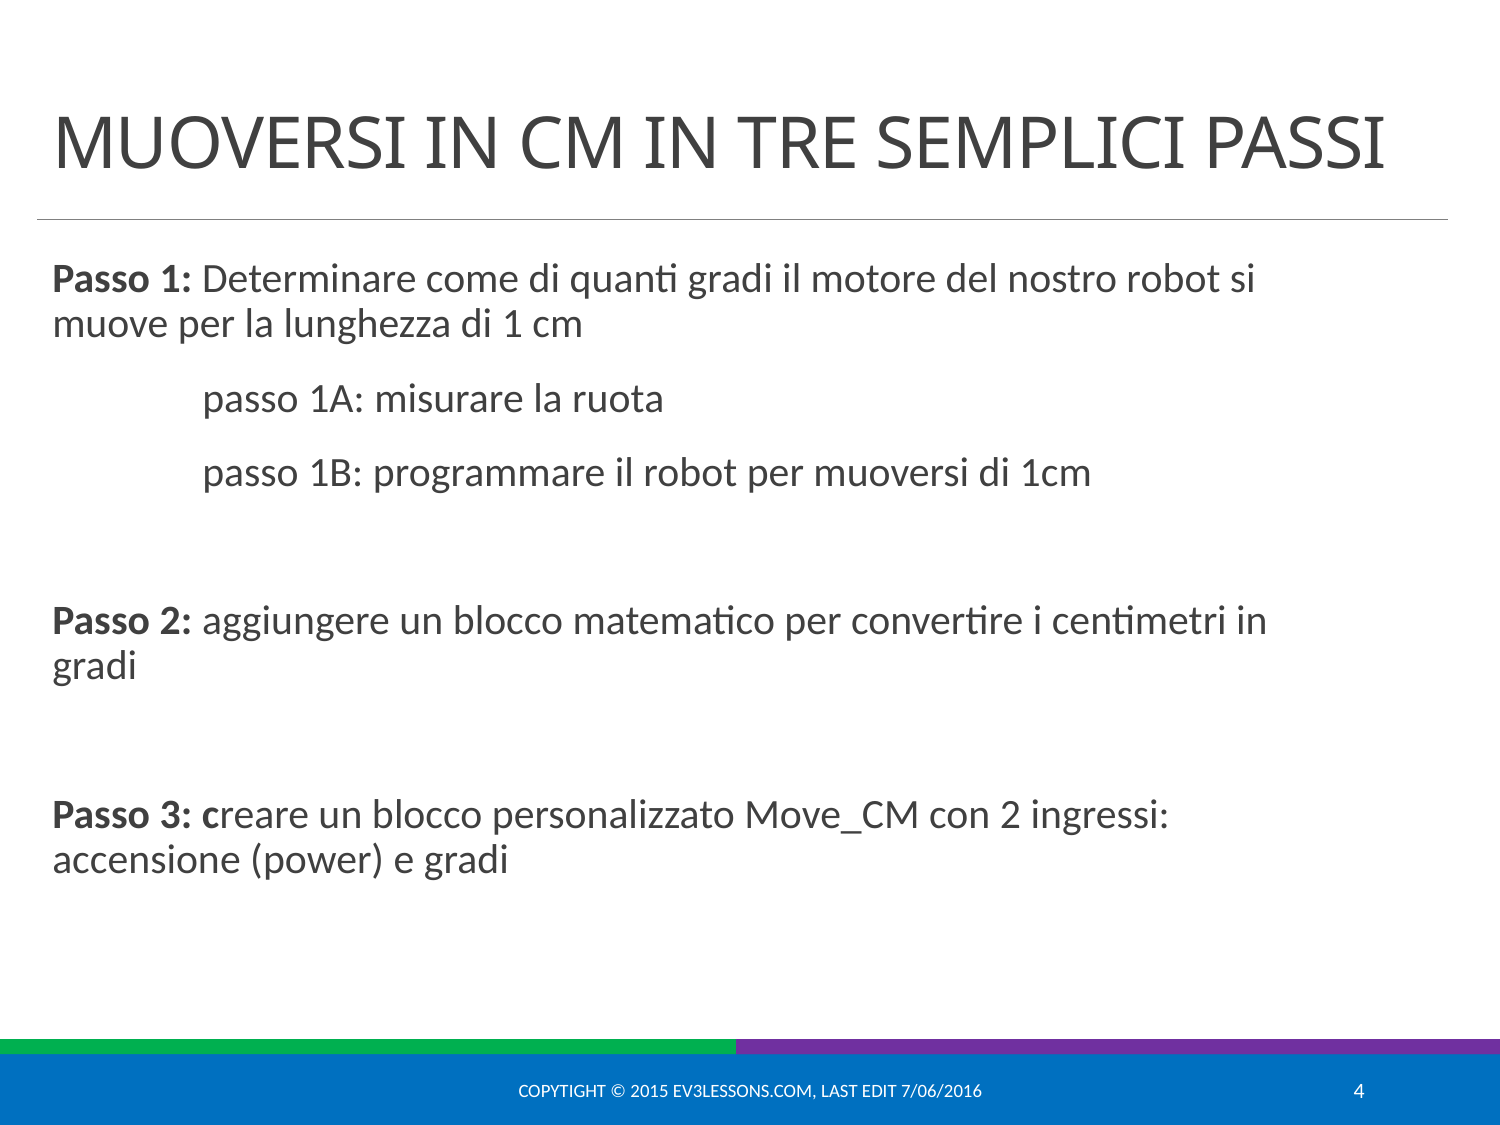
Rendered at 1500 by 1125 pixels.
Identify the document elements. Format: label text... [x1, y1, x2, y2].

title MUOVERSI IN CM IN TRE SEMPLICI PASSI [37, 47, 1448, 191]
slide_number 4 [1218, 1059, 1380, 1120]
footer Copytight © 2015 EV3Lessons.com, Last edit 7/06/2016 [453, 1059, 1047, 1120]
list Passo 1: Determinare come di quanti gradi il motore del nostro robot si muove per la lunghezza di 1 cm passo 1A: misurare la ruota passo 1B: programmare il robot per muoversi di 1cm Passo 2: aggiungere un blocco matematico per convertire i centimetri in gradi Passo 3: creare un blocco personalizzato Move_CM con 2 ingressi: accensione (power) e gradi [37, 249, 1340, 967]
